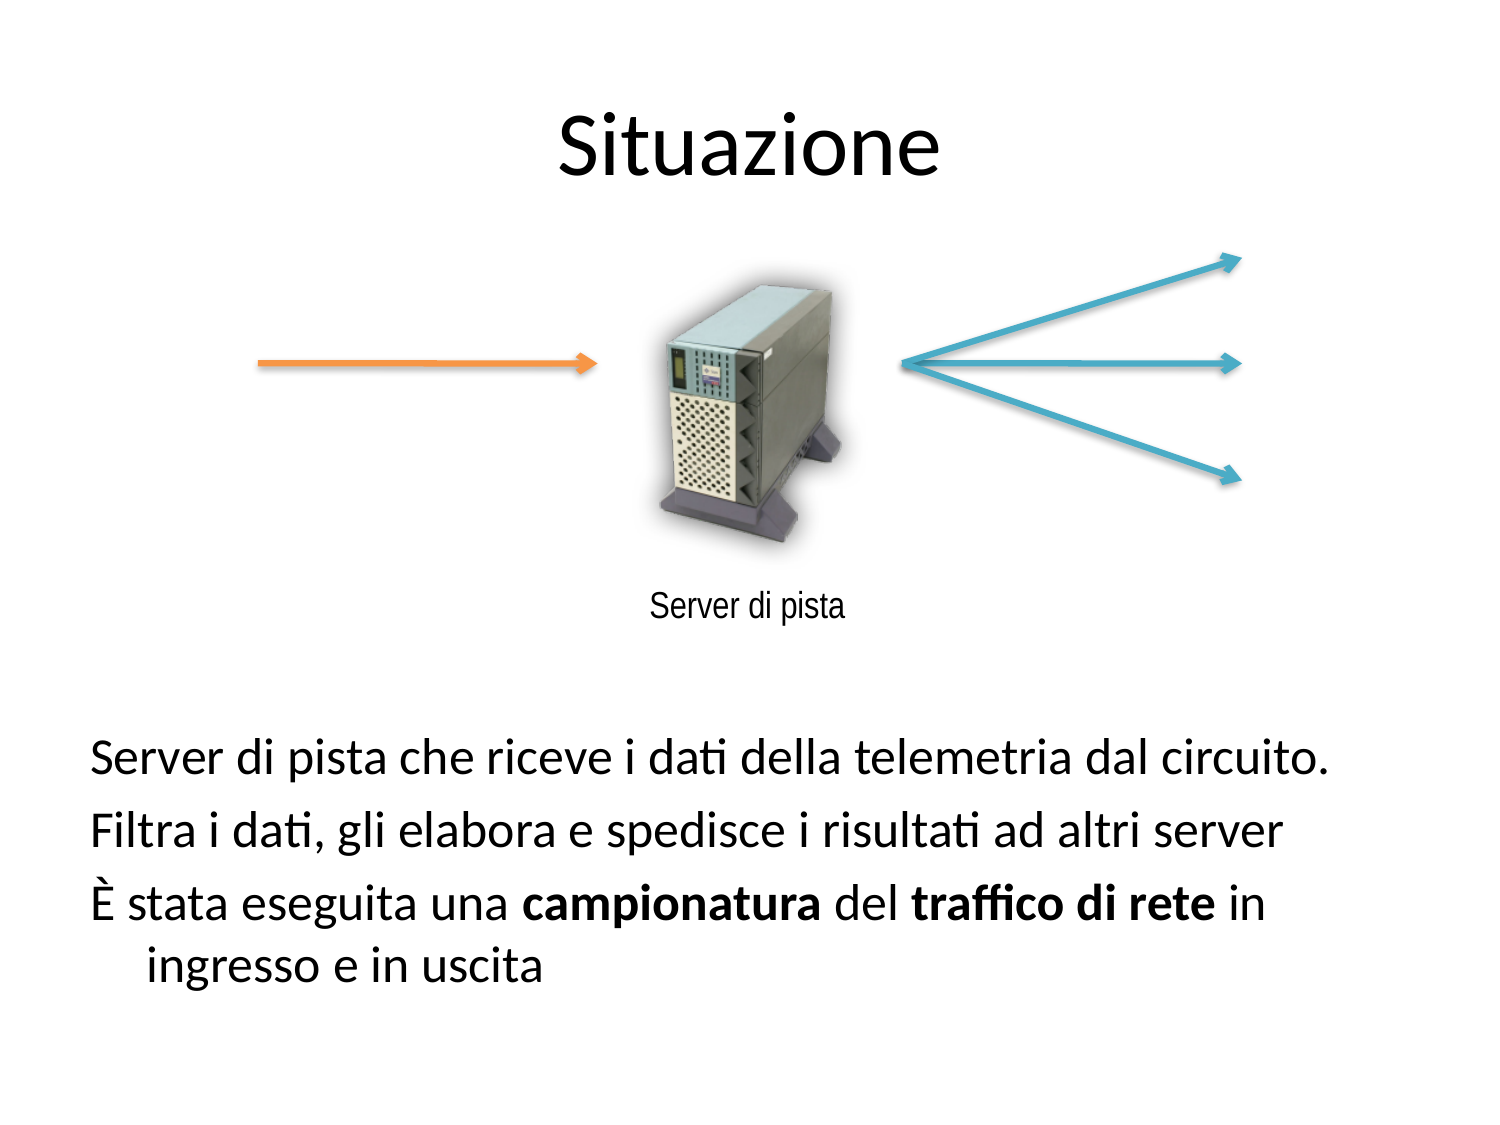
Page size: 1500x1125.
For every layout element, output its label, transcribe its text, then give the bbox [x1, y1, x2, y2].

picture [655, 280, 844, 548]
title Situazione [75, 45, 1425, 233]
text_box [902, 362, 1243, 481]
list Server di pista che riceve i dati della telemetria dal circuito. Filtra i dati, gli elabora e spedisce i risultati ad altri server È stata eseguita una campionatura del traffico di rete in ingresso e in uscita [75, 714, 1425, 1005]
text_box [902, 257, 1243, 362]
text_box Server di pista [634, 574, 861, 634]
